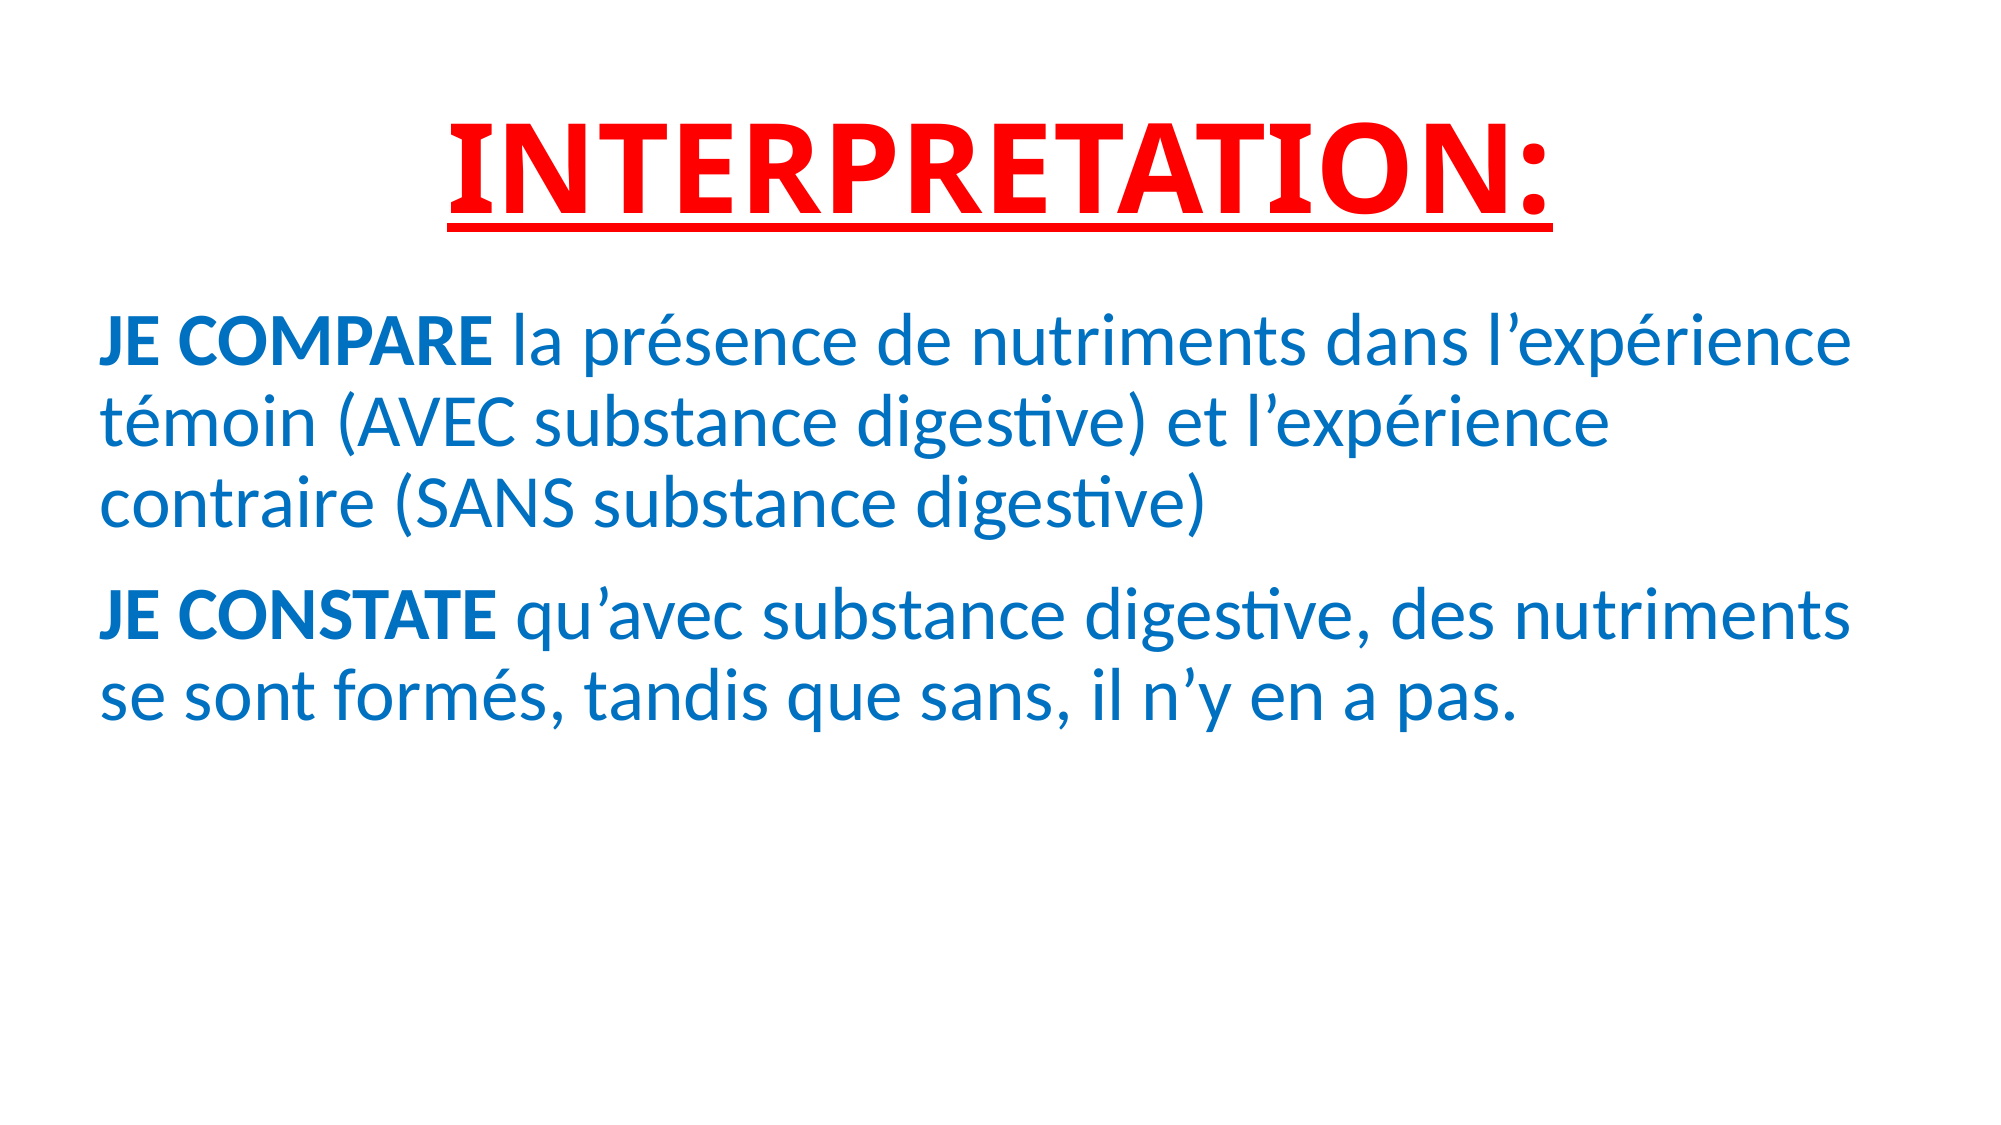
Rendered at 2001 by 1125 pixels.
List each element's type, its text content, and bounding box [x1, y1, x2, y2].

subtitle JE COMPARE la présence de nutriments dans l’expérience témoin (AVEC substance digestive) et l’expérience contraire (SANS substance digestive) JE CONSTATE qu’avec substance digestive, des nutriments se sont formés, tandis que sans, il n’y en a pas. J’EN DEDUIS que les aliments sont transformés en nutriments grâce aux substances digestives. Mon hypothèse est vérifiée. [84, 292, 1915, 1086]
title INTERPRETATION: [249, 93, 1750, 249]
